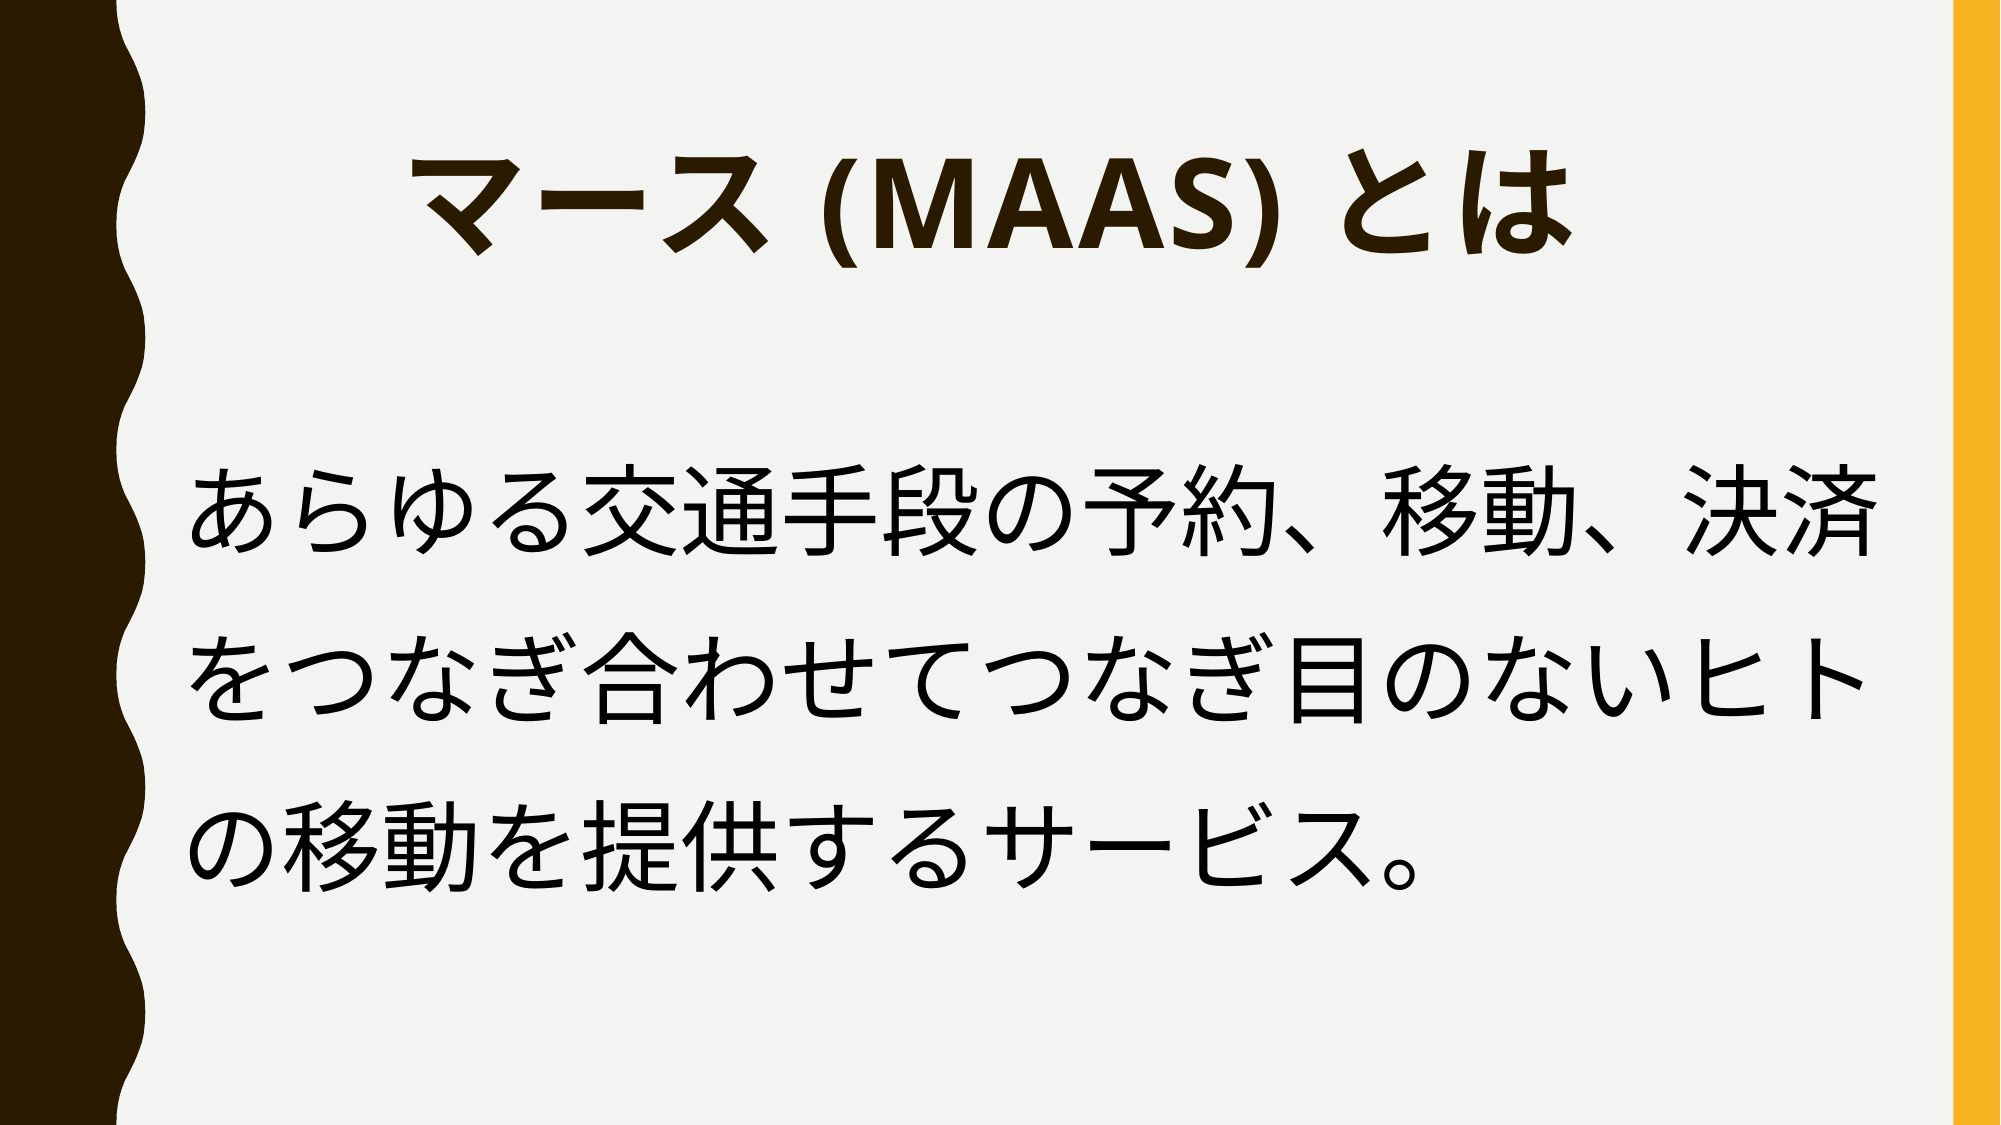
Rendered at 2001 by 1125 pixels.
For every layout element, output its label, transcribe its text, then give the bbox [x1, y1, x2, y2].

title マース(MaaS)とは [256, 110, 1723, 359]
list あらゆる交通手段の予約、移動、決済をつなぎ合わせてつなぎ目のないヒトの移動を提供するサービス。 [166, 393, 1952, 996]
